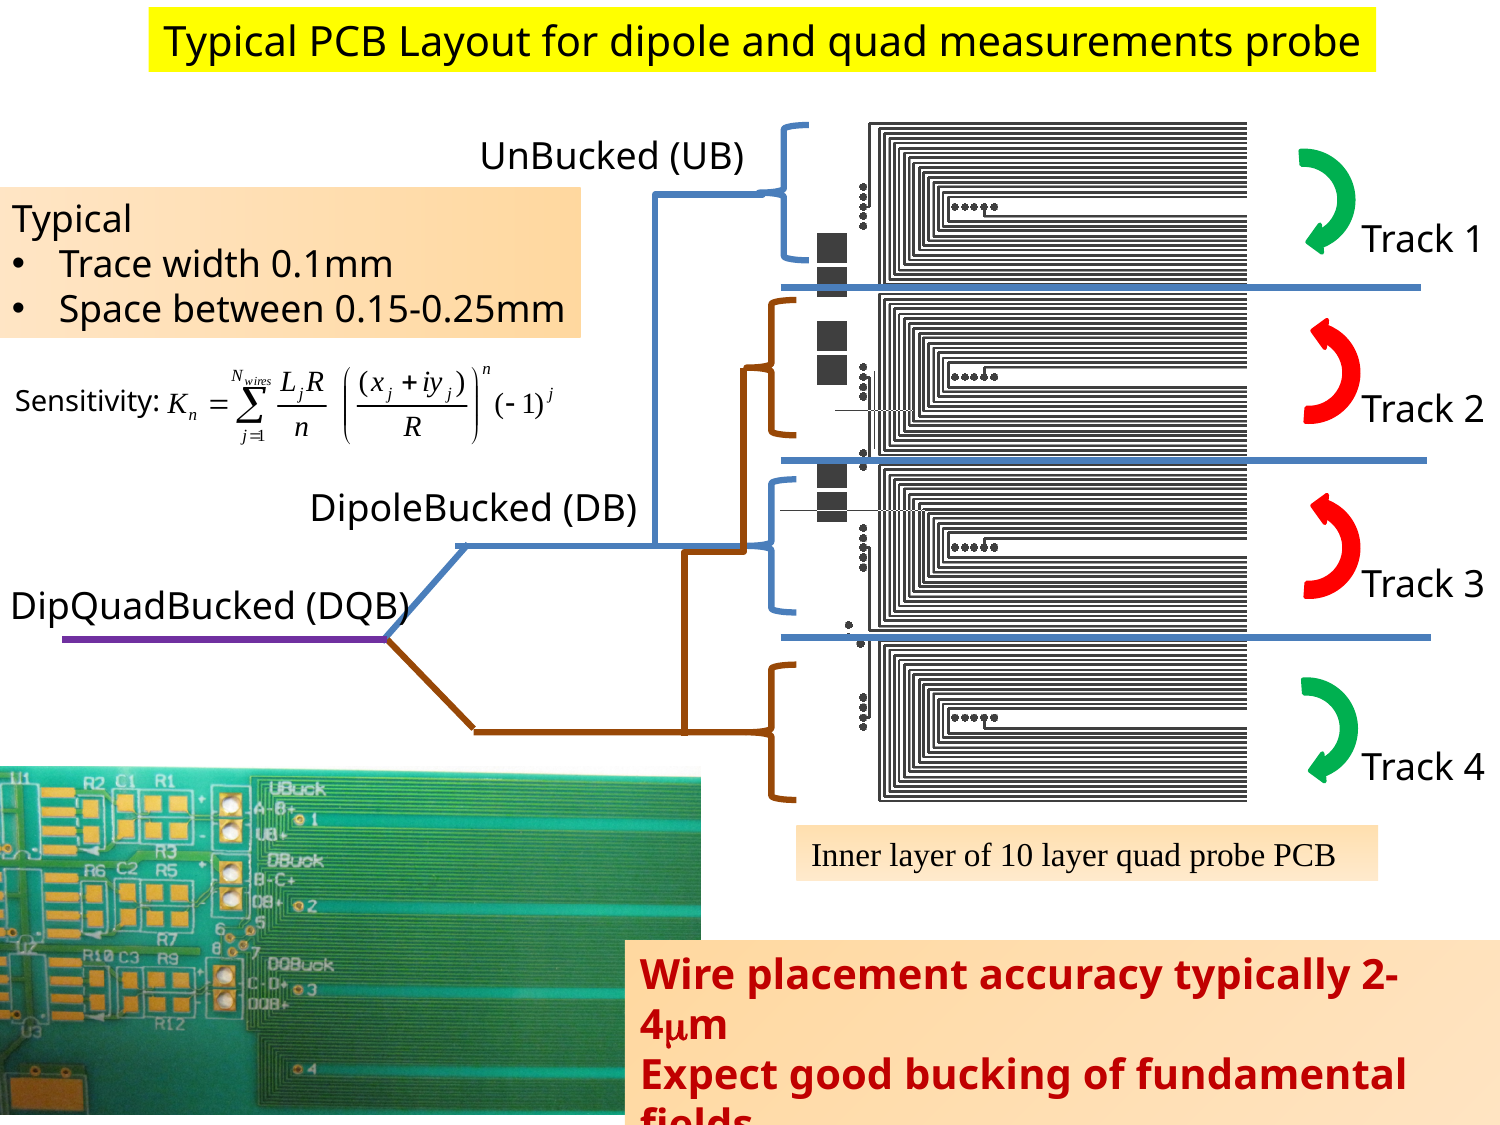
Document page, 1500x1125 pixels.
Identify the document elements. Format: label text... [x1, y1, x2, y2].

text_box Track 4 [1346, 735, 1500, 796]
text_box [1303, 318, 1361, 425]
picture [780, 638, 1247, 822]
text_box [1303, 493, 1361, 599]
text_box [770, 480, 775, 520]
text_box [770, 590, 775, 612]
text_box [1300, 677, 1359, 784]
text_box Sensitivity: [0, 374, 157, 425]
text_box [747, 665, 775, 799]
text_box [529, 521, 899, 582]
text_box Track 3 [1346, 552, 1500, 613]
picture [780, 99, 1247, 287]
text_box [162, 354, 560, 451]
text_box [387, 639, 474, 729]
text_box Typical PCB Layout for dipole and quad measurements probe [148, 7, 1377, 72]
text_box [654, 194, 763, 520]
text_box DipQuadBucked (DQB) [0, 574, 376, 635]
text_box Track 2 [1346, 377, 1500, 438]
text_box Wire placement accuracy typically 2-4m Expect good bucking of fundamental fields [624, 940, 1500, 1125]
picture [780, 461, 1247, 637]
text_box [1298, 148, 1356, 255]
text_box Typical Trace width 0.1mm Space between 0.15-0.25mm [0, 187, 581, 338]
text_box UnBucked (UB) [464, 124, 759, 185]
picture [780, 288, 1247, 460]
text_box [767, 301, 775, 435]
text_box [381, 543, 469, 638]
text_box [763, 190, 775, 195]
text_box DipoleBucked (DB) [294, 477, 649, 537]
text_box Track 1 [1346, 207, 1500, 267]
picture [0, 765, 701, 1116]
text_box Inner layer of 10 layer quad probe PCB [796, 825, 1379, 881]
